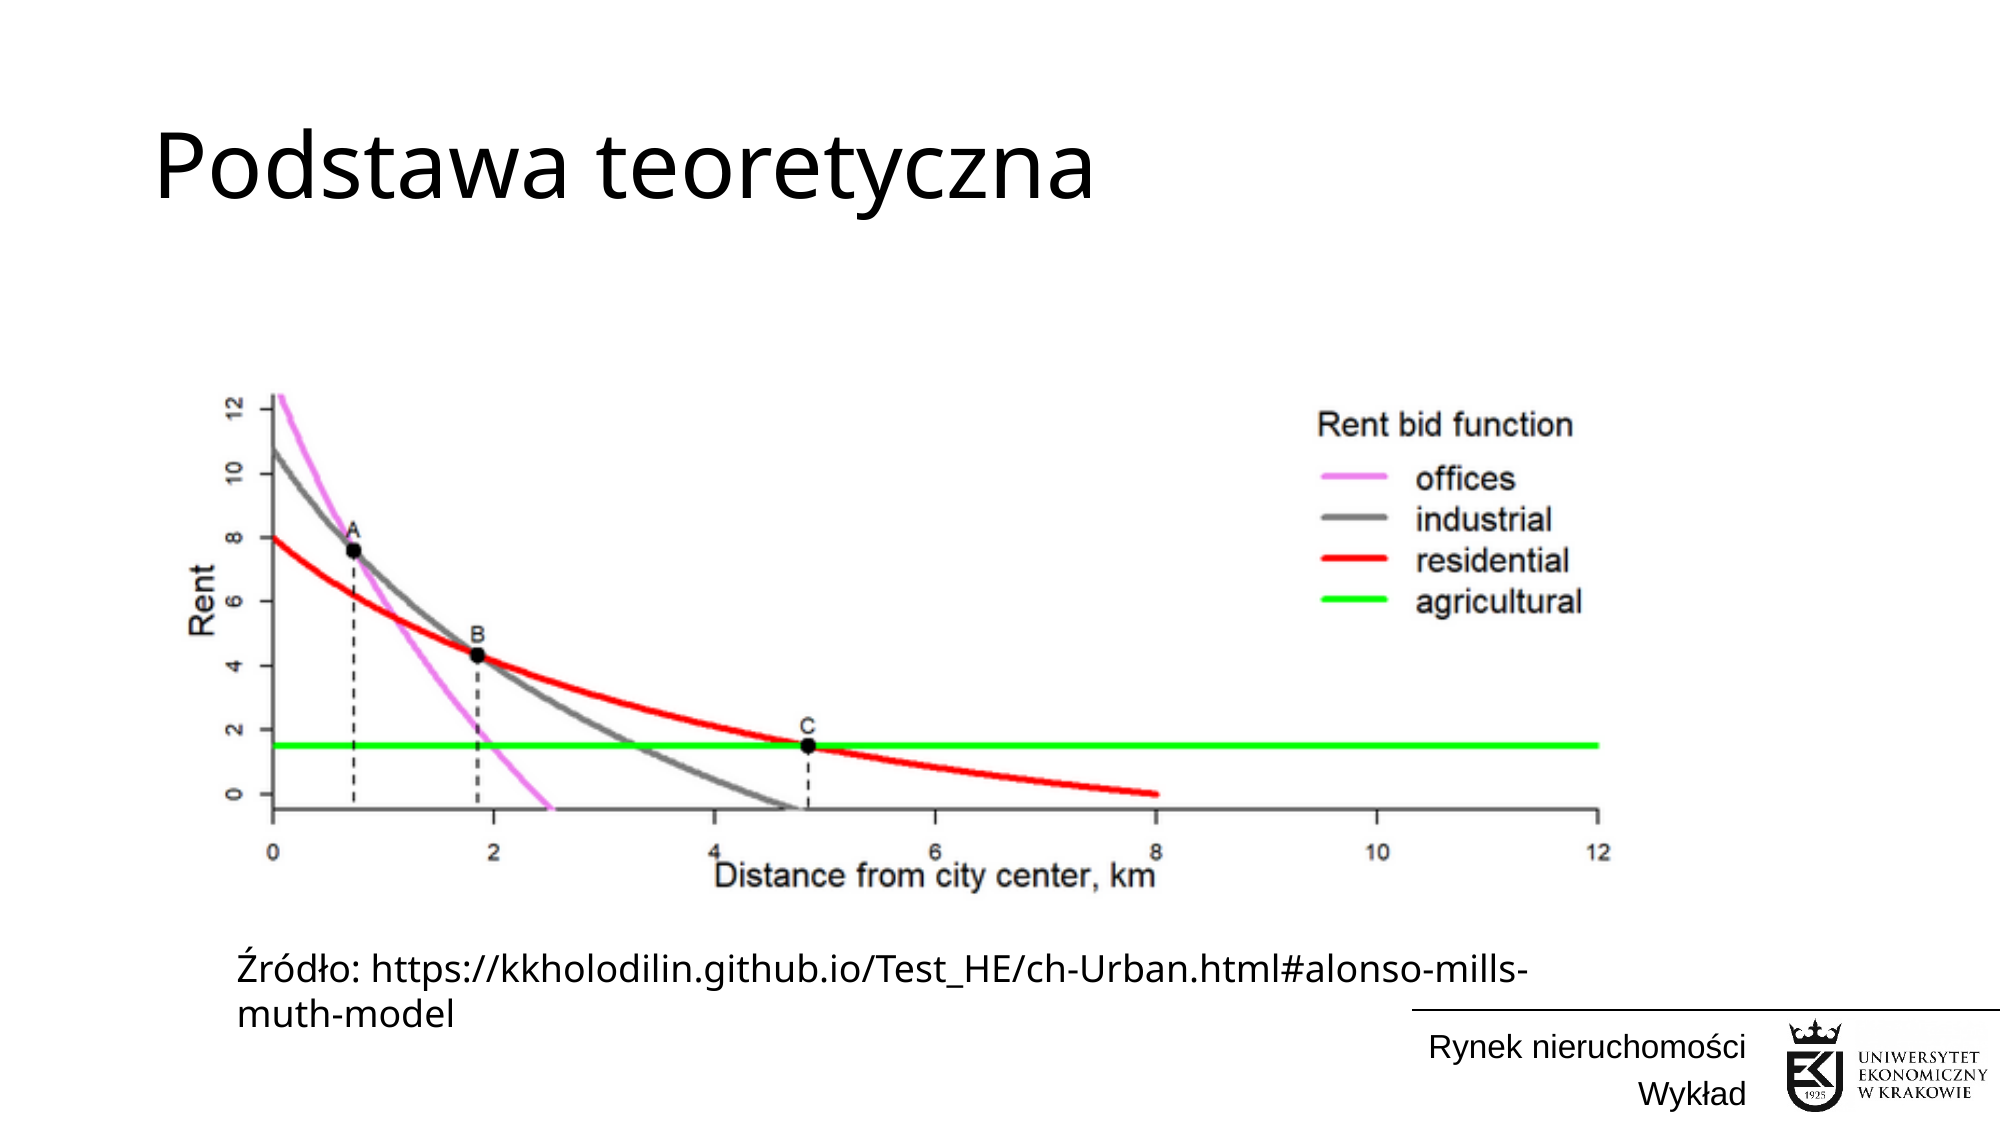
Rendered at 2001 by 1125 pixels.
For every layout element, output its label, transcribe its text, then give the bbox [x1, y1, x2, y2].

title Podstawa teoretyczna [137, 59, 1863, 278]
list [167, 357, 1663, 923]
text_box Rynek nieruchomości Wykład [1391, 1022, 1762, 1115]
text_box Źródło: https://kkholodilin.github.io/Test_HE/ch-Urban.html#alonso-mills-muth-model [221, 937, 1636, 1043]
picture [1786, 1018, 1988, 1113]
